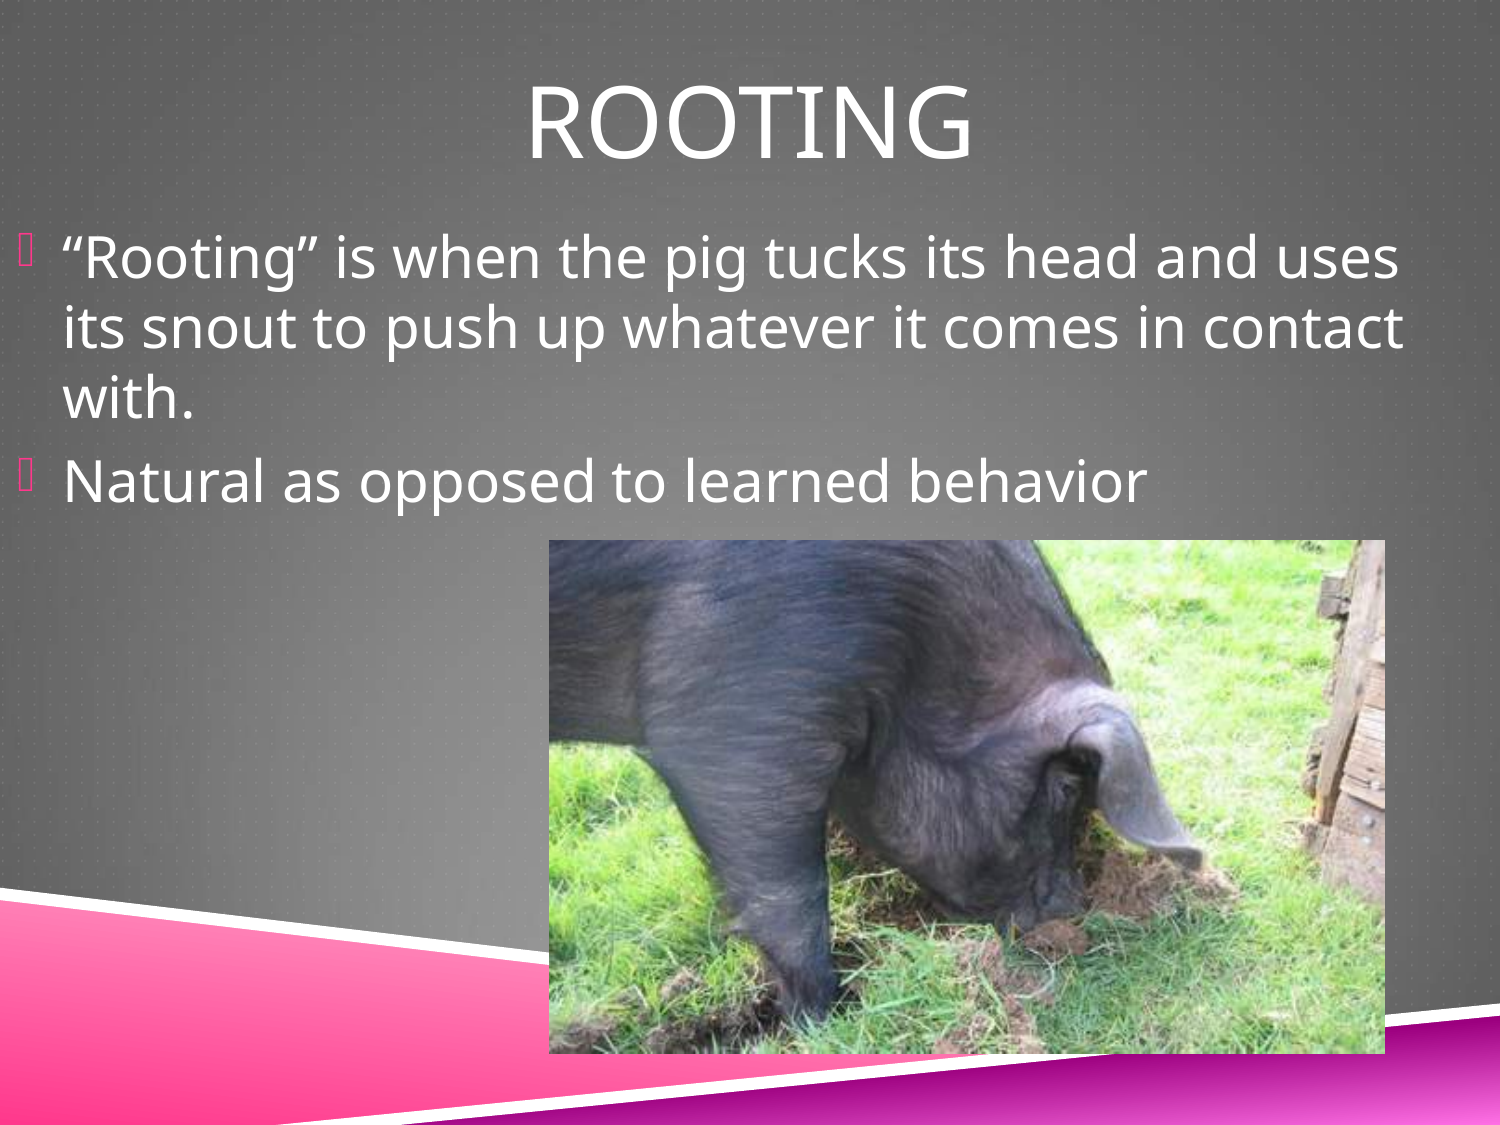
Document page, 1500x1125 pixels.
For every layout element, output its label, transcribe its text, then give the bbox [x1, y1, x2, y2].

title Rooting [112, 24, 1388, 212]
list “Rooting” is when the pig tucks its head and uses its snout to push up whatever it comes in contact with. Natural as opposed to learned behavior [5, 212, 1456, 825]
picture [0, 0, 1500, 1055]
